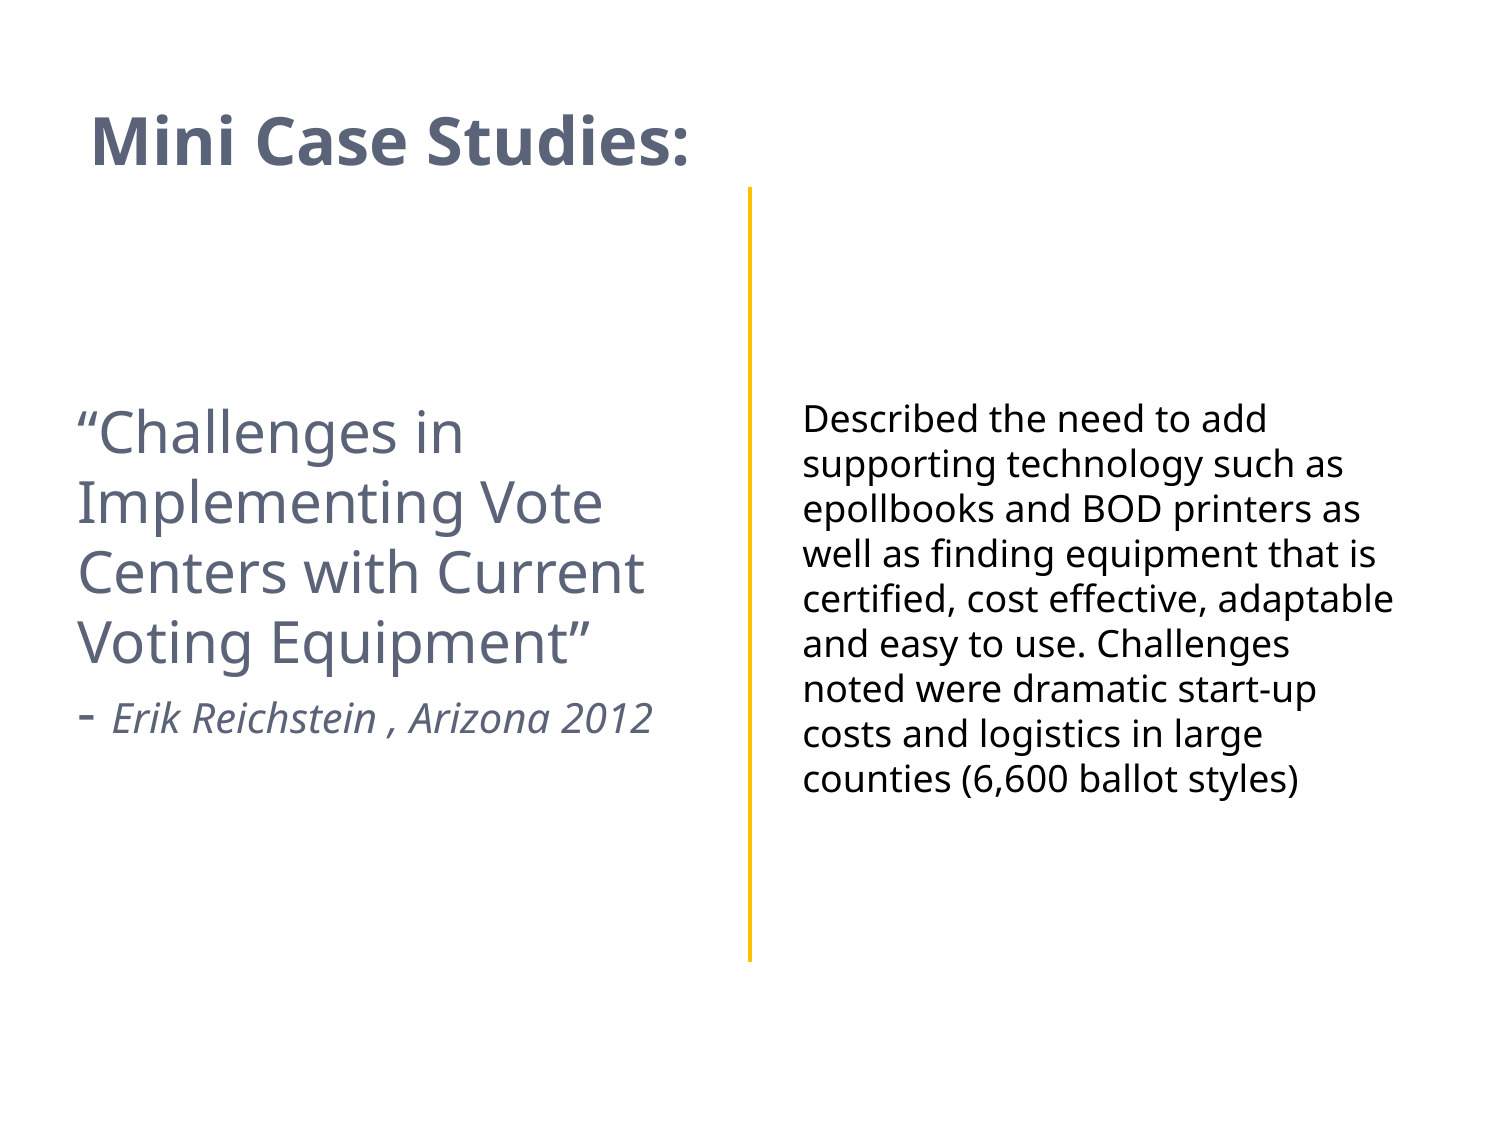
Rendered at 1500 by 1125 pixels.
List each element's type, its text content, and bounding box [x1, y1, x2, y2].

title Mini Case Studies: [75, 45, 1425, 233]
text_box “Challenges in Implementing Vote Centers with Current Voting Equipment” - Erik Reichstein , Arizona 2012 [62, 387, 738, 823]
text_box Described the need to add supporting technology such as epollbooks and BOD printers as well as finding equipment that is certified, cost effective, adaptable and easy to use. Challenges noted were dramatic start-up costs and logistics in large counties (6,600 ballot styles) [787, 387, 1413, 808]
